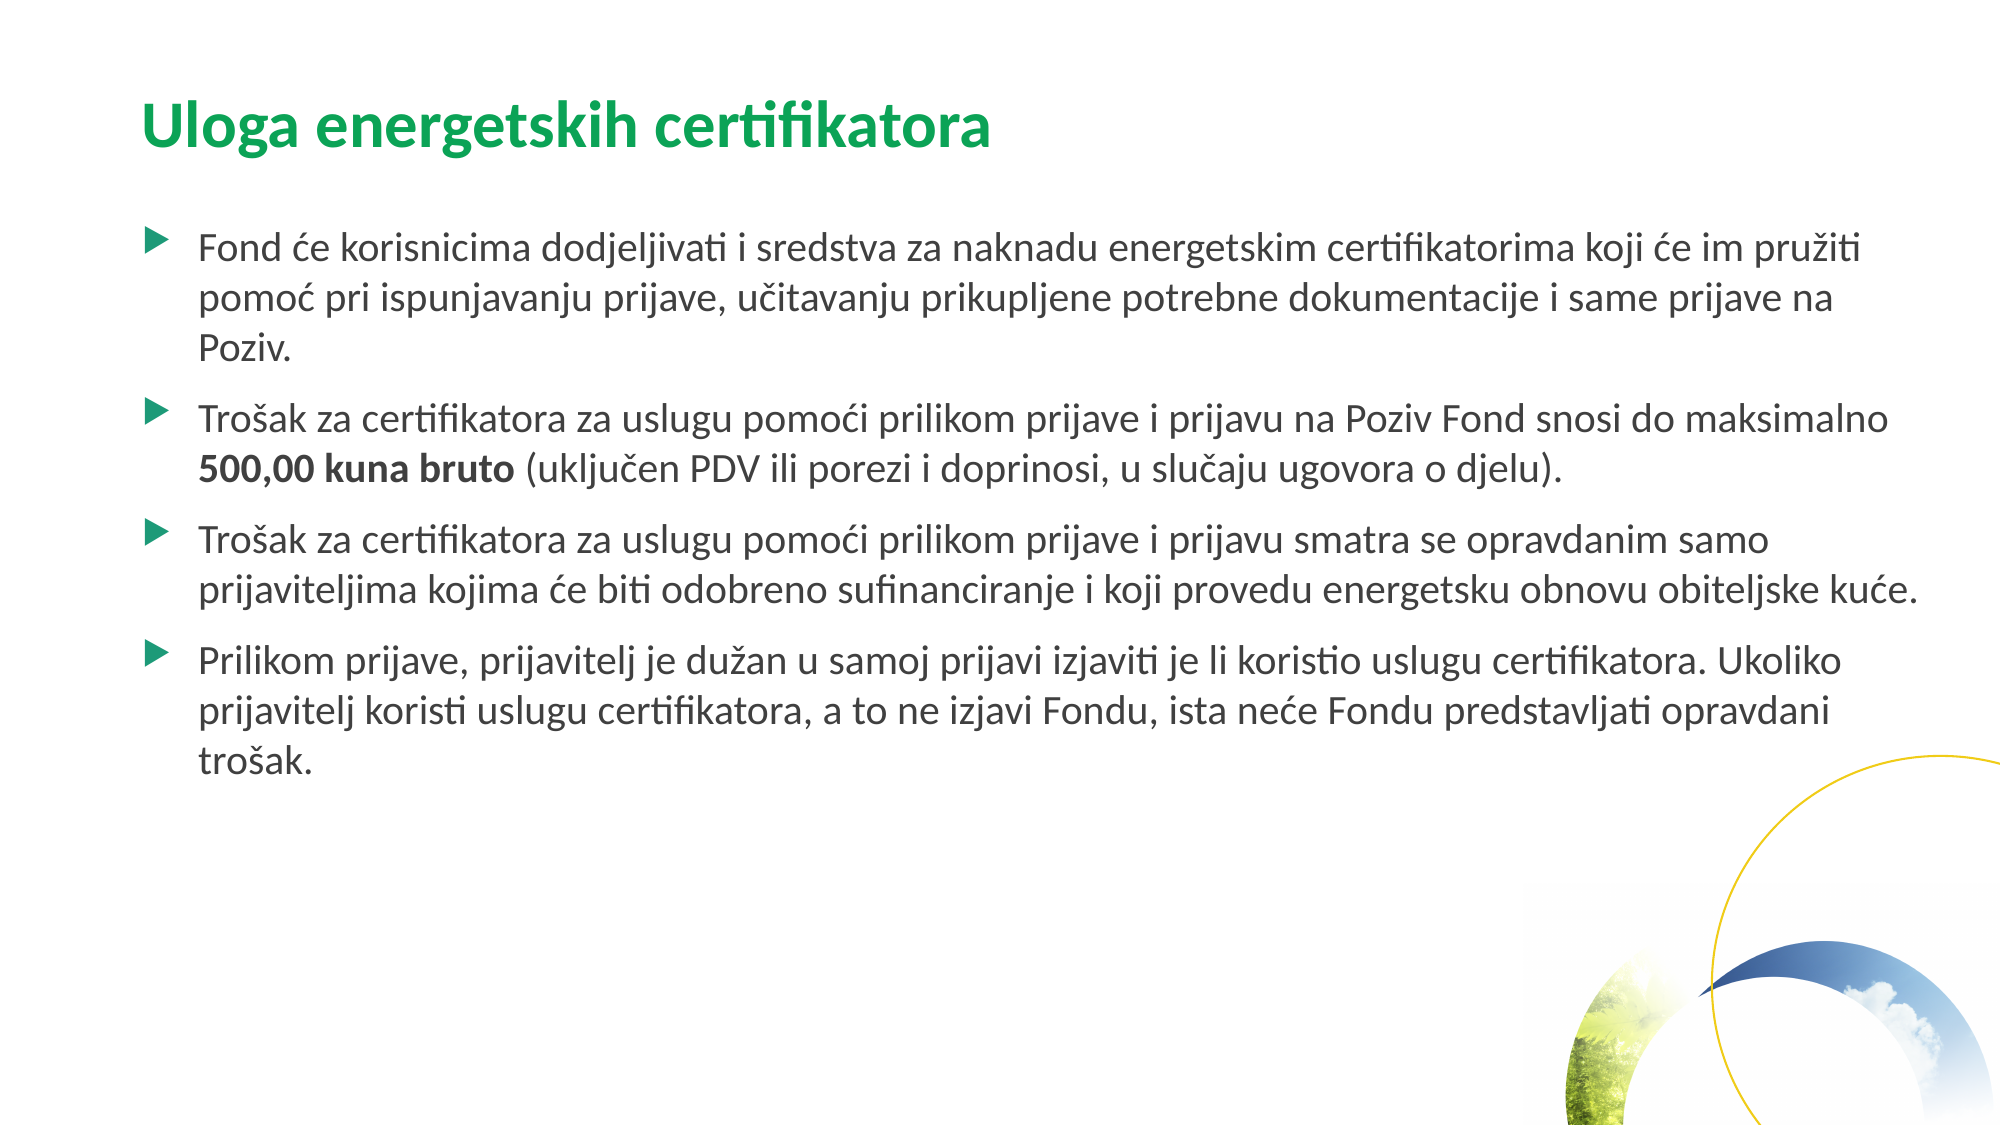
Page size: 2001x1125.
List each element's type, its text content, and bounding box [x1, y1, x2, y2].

text_box [1901, 755, 2000, 1125]
text_box Fond će korisnicima dodjeljivati i sredstva za naknadu energetskim certifikatorima koji će im pružiti pomoć pri ispunjavanju prijave, učitavanju prikupljene potrebne dokumentacije i same prijave na Poziv. Trošak za certifikatora za uslugu pomoći prilikom prijave i prijavu na Poziv Fond snosi do maksimalno 500,00 kuna bruto (uključen PDV ili porezi i doprinosi, u slučaju ugovora o djelu). Trošak za certifikatora za uslugu pomoći prilikom prijave i prijavu smatra se opravdanim samo prijaviteljima kojima će biti odobreno sufinanciranje i koji provedu energetsku obnovu obiteljske kuće. Prilikom prijave, prijavitelj je dužan u samoj prijavi izjaviti je li koristio uslugu certifikatora. Ukoliko prijavitelj koristi uslugu certifikatora, a to ne izjavi Fondu, ista neće Fondu predstavljati opravdani trošak. [126, 212, 1944, 1072]
picture [1524, 748, 1901, 1125]
text_box Uloga energetskih certifikatora [126, 73, 1861, 169]
